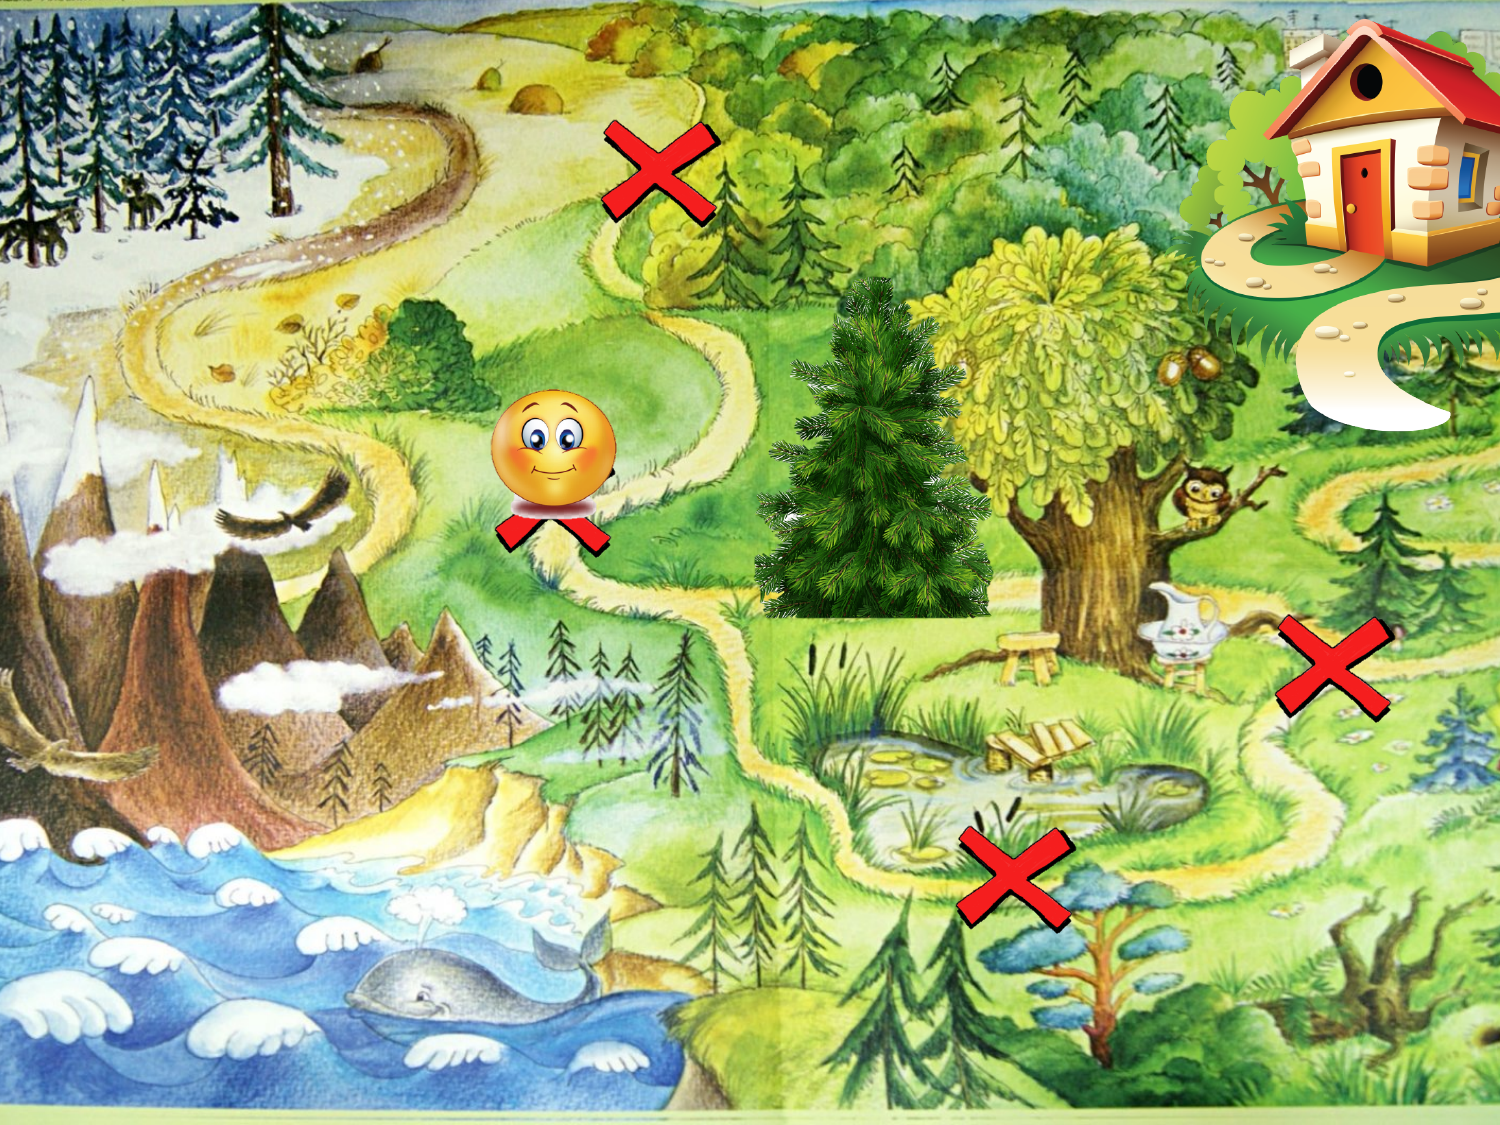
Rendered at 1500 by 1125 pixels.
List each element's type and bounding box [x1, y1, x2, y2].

picture [1233, 561, 1432, 760]
picture [389, 362, 716, 595]
picture [1162, 18, 1500, 442]
picture [559, 66, 1024, 662]
picture [914, 772, 1113, 971]
list [0, 0, 1500, 1125]
